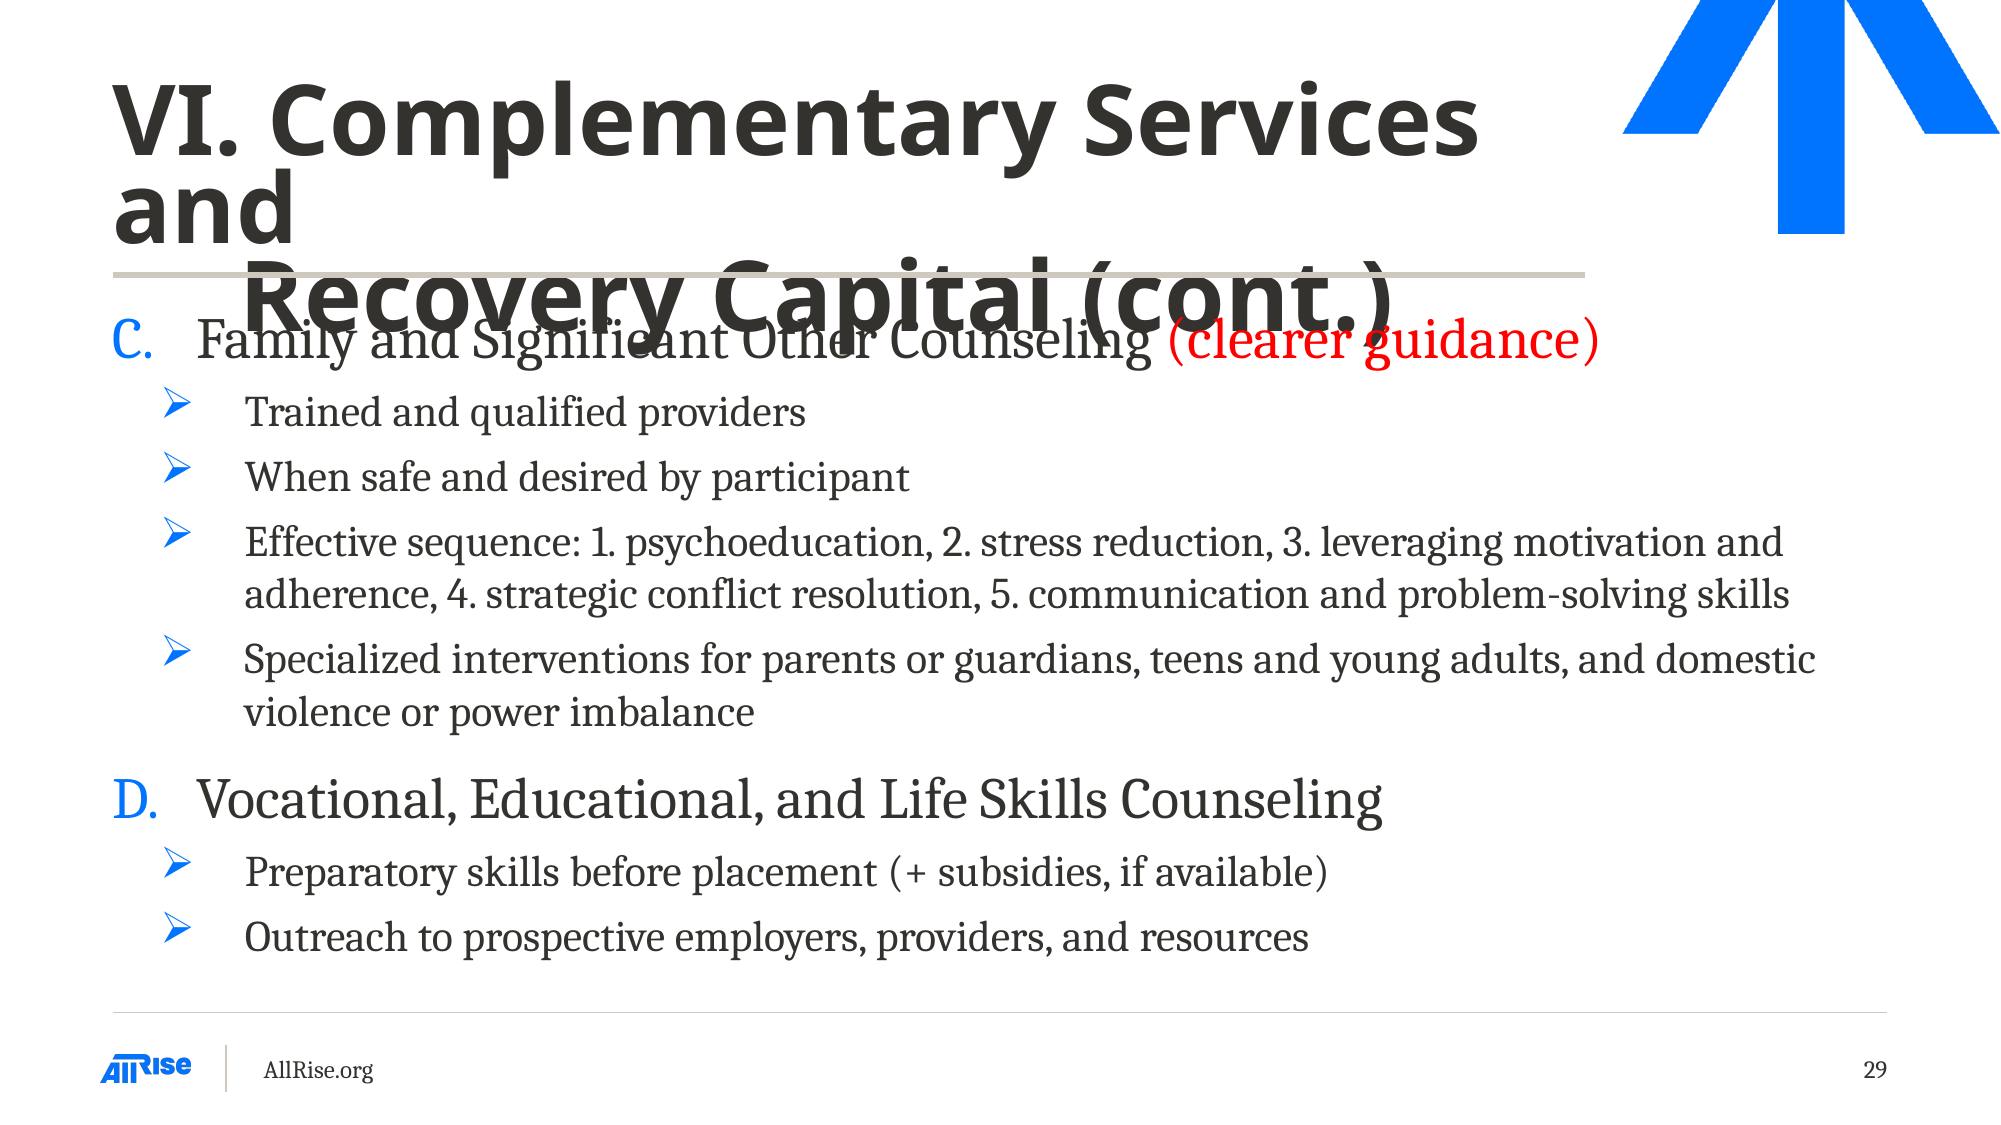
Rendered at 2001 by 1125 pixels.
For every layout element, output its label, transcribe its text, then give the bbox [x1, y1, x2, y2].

picture [1622, 0, 2000, 234]
picture [100, 1054, 112, 1083]
list Family and Significant Other Counseling (clearer guidance) Trained and qualified providers When safe and desired by participant Effective sequence: 1. psychoeducation, 2. stress reduction, 3. leveraging motivation and adherence, 4. strategic conflict resolution, 5. communication and problem-solving skills Specialized interventions for parents or guardians, teens and young adults, and domestic violence or power imbalance Vocational, Educational, and Life Skills Counseling Preparatory skills before placement (+ subsidies, if available) Outreach to prospective employers, providers, and resources [112, 299, 1925, 1125]
title VI. Complementary Services and Recovery Capital (cont.) [112, 85, 1586, 259]
